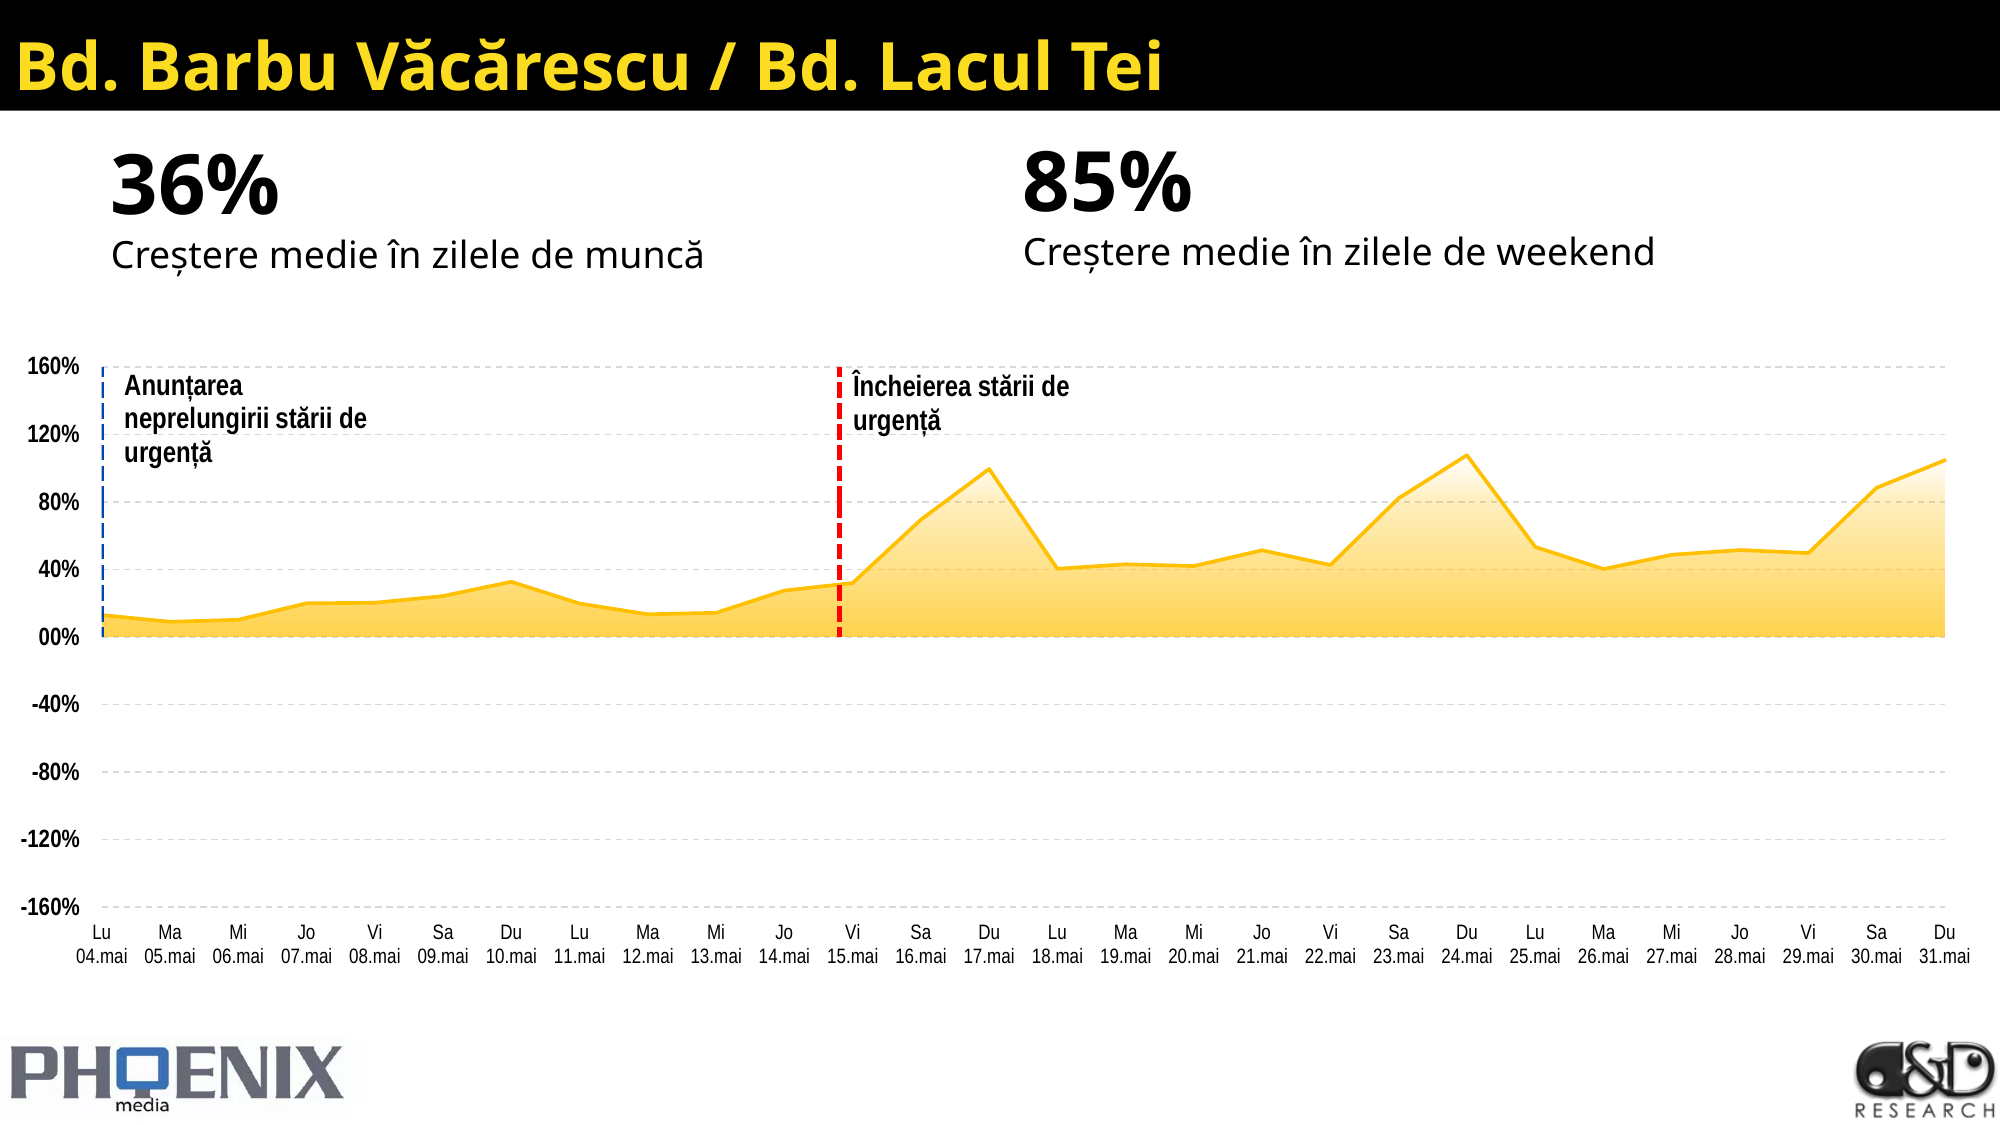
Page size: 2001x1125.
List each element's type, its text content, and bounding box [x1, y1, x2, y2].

picture [1851, 1036, 2000, 1125]
text_box 36% Creștere medie în zilele de muncă [96, 123, 762, 284]
picture [0, 1037, 367, 1125]
text_box 85% Creștere medie în zilele de weekend [1008, 121, 1751, 281]
text_box Bd. Barbu Văcărescu / Bd. Lacul Tei [0, 0, 2000, 111]
picture [6, 341, 1994, 981]
